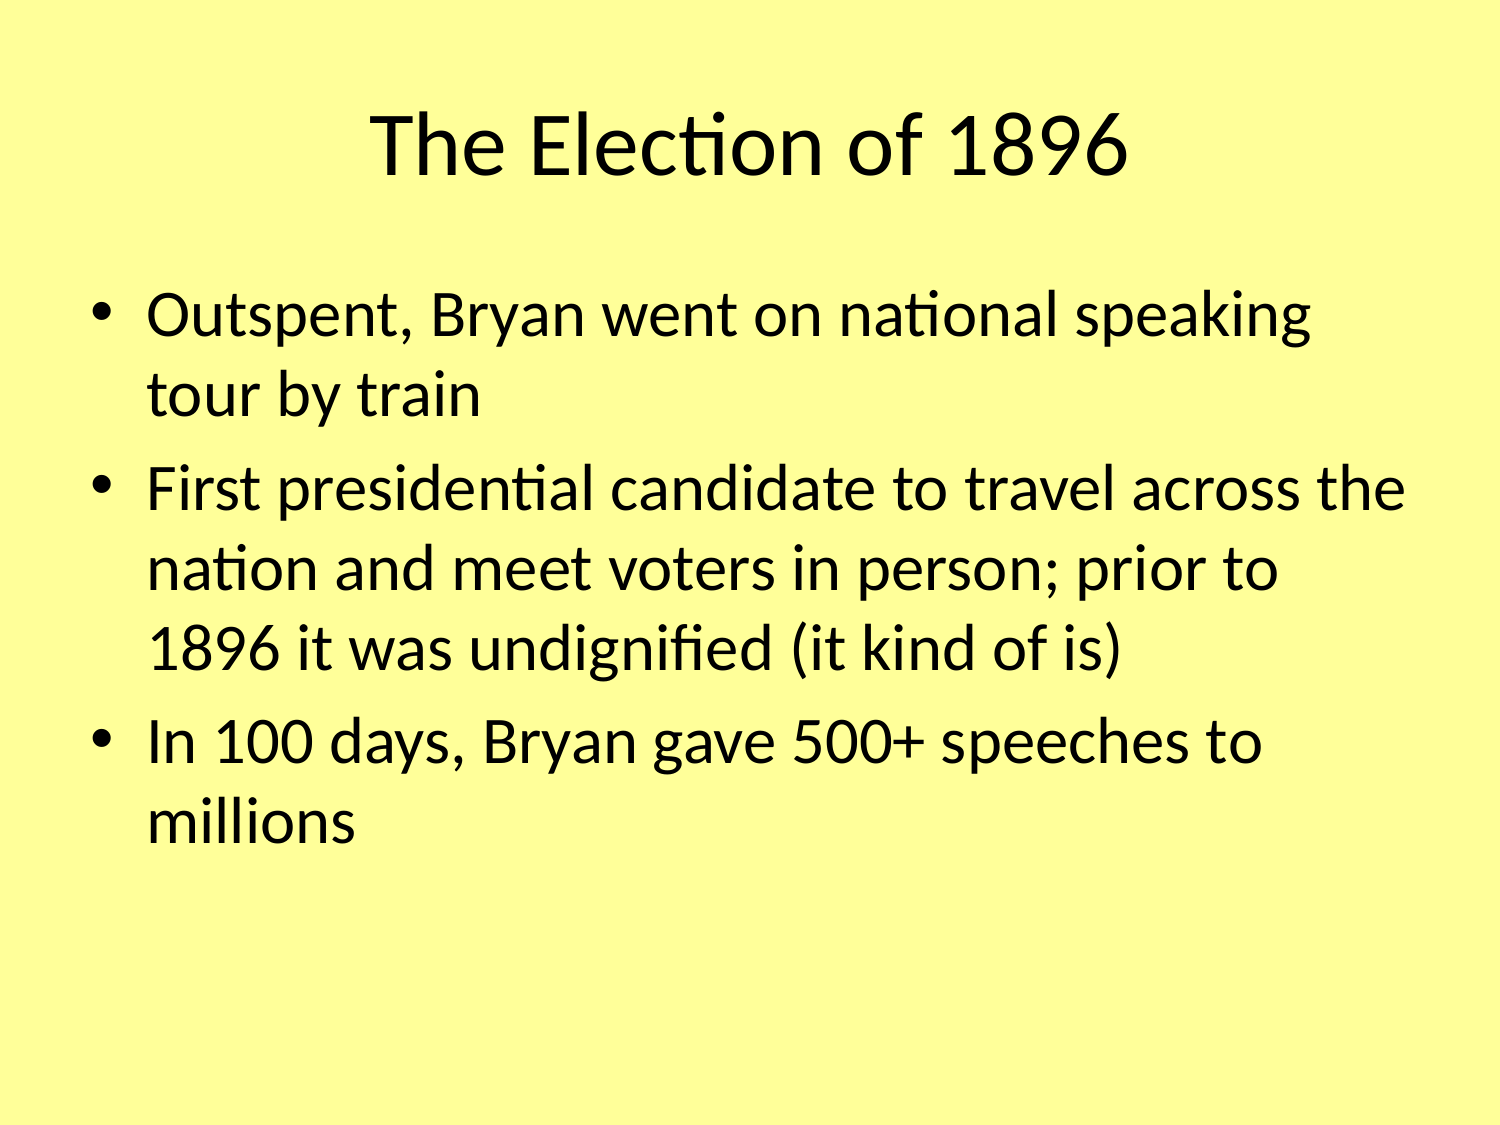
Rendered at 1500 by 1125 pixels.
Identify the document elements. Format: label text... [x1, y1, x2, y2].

list Outspent, Bryan went on national speaking tour by train First presidential candidate to travel across the nation and meet voters in person; prior to 1896 it was undignified (it kind of is) In 100 days, Bryan gave 500+ speeches to millions [75, 262, 1425, 1005]
title The Election of 1896 [75, 45, 1425, 233]
